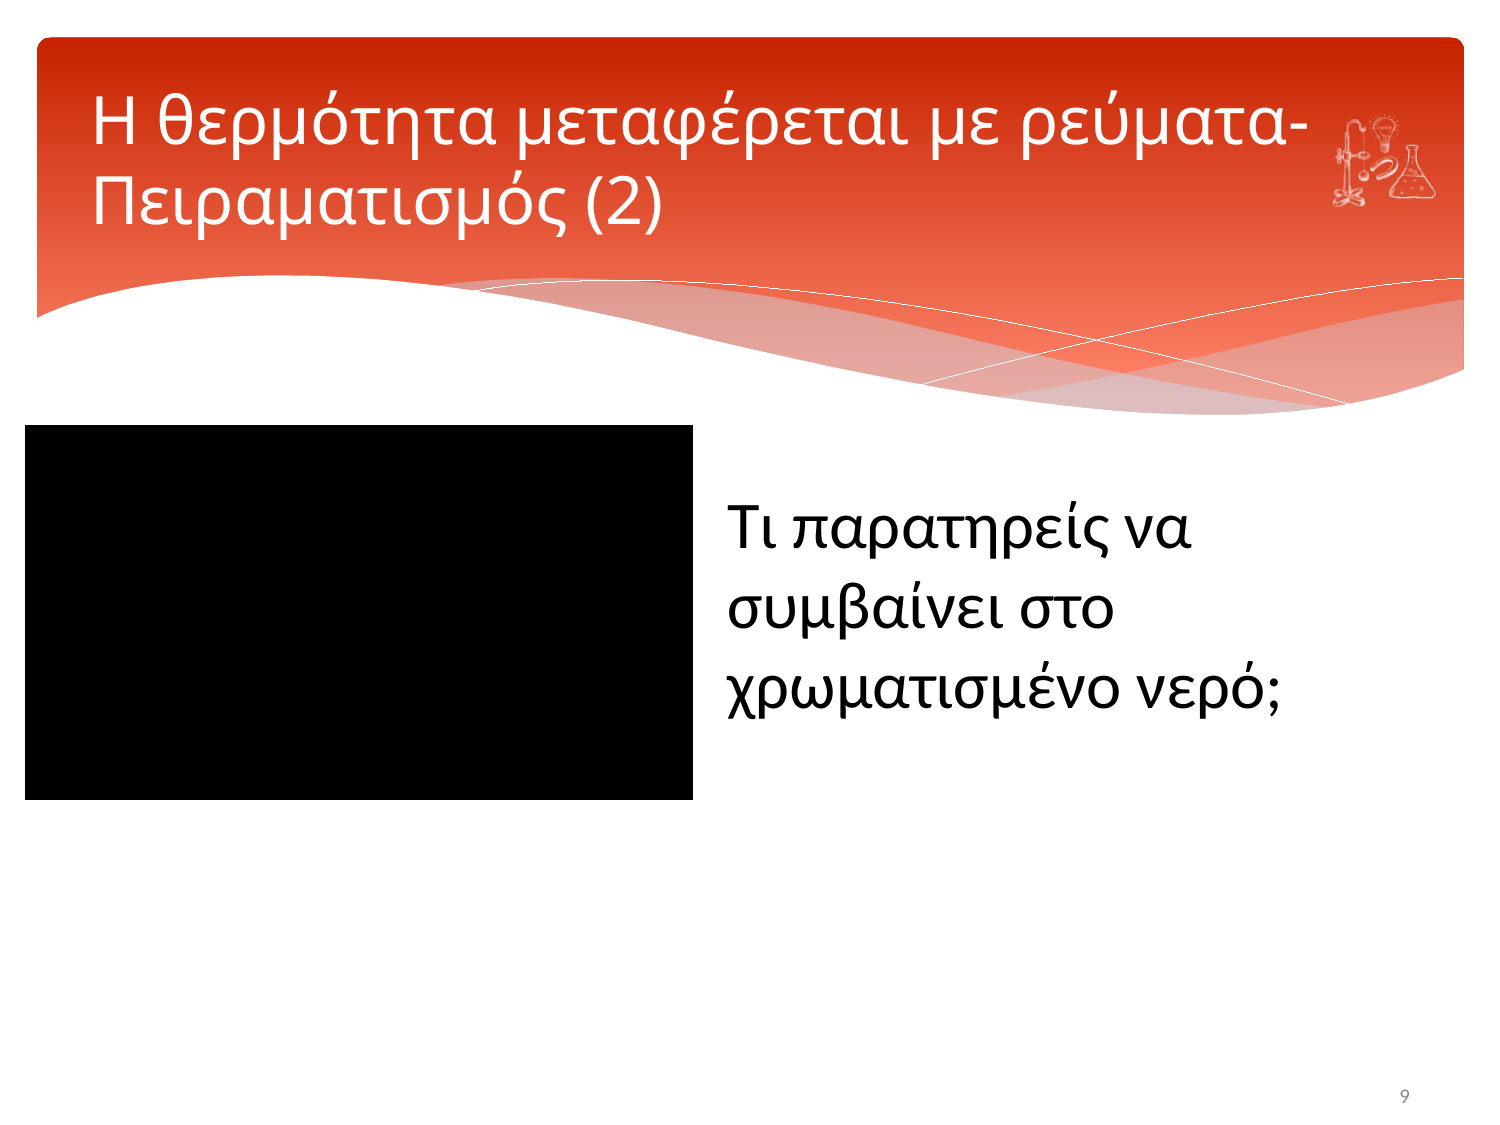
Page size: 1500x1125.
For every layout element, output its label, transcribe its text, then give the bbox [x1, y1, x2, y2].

title Η θερμότητα μεταφέρεται με ρεύματα- Πειραματισμός (2) [75, 55, 1425, 261]
picture [1313, 97, 1465, 238]
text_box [24, 424, 694, 801]
text_box Τι παρατηρείς να συμβαίνει στο χρωματισμένο νερό; [712, 474, 1464, 730]
slide_number 9 [1309, 1065, 1500, 1125]
